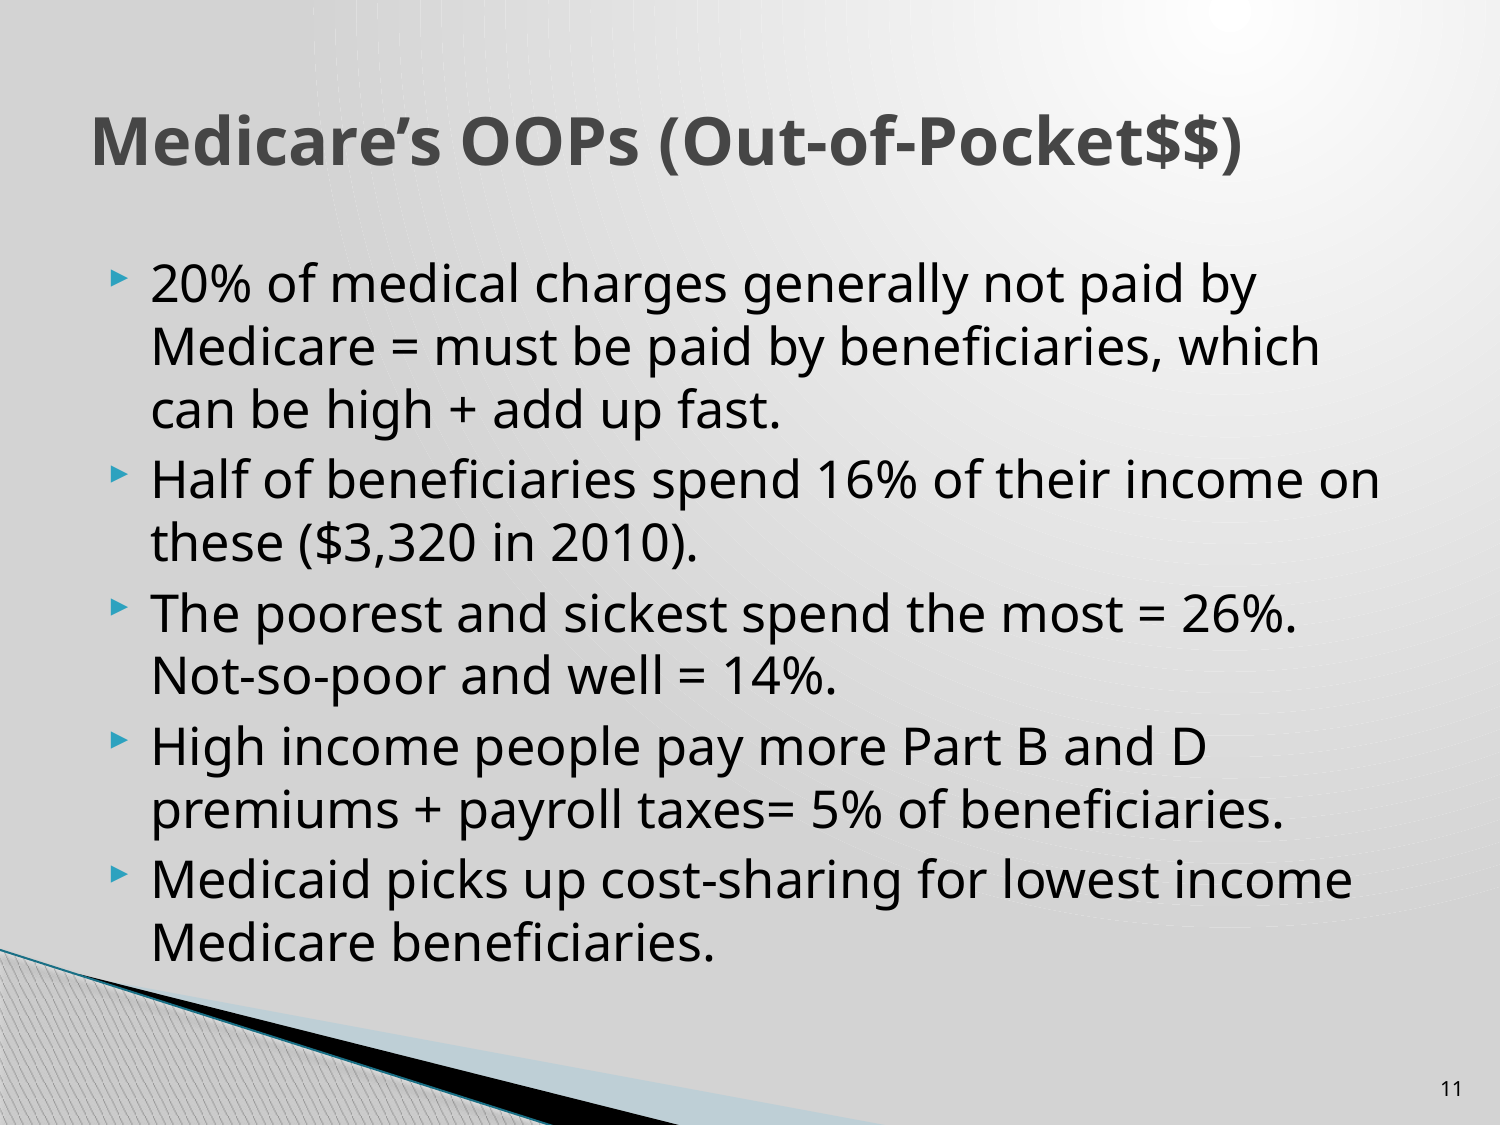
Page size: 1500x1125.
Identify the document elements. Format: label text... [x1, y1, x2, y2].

list 20% of medical charges generally not paid by Medicare = must be paid by beneficiaries, which can be high + add up fast. Half of beneficiaries spend 16% of their income on these ($3,320 in 2010). The poorest and sickest spend the most = 26%. Not-so-poor and well = 14%. High income people pay more Part B and D premiums + payroll taxes= 5% of beneficiaries. Medicaid picks up cost-sharing for lowest income Medicare beneficiaries. [75, 243, 1425, 986]
title Medicare’s OOPs (Out-of-Pocket$$) [75, 45, 1425, 233]
slide_number 11 [1418, 1051, 1479, 1112]
